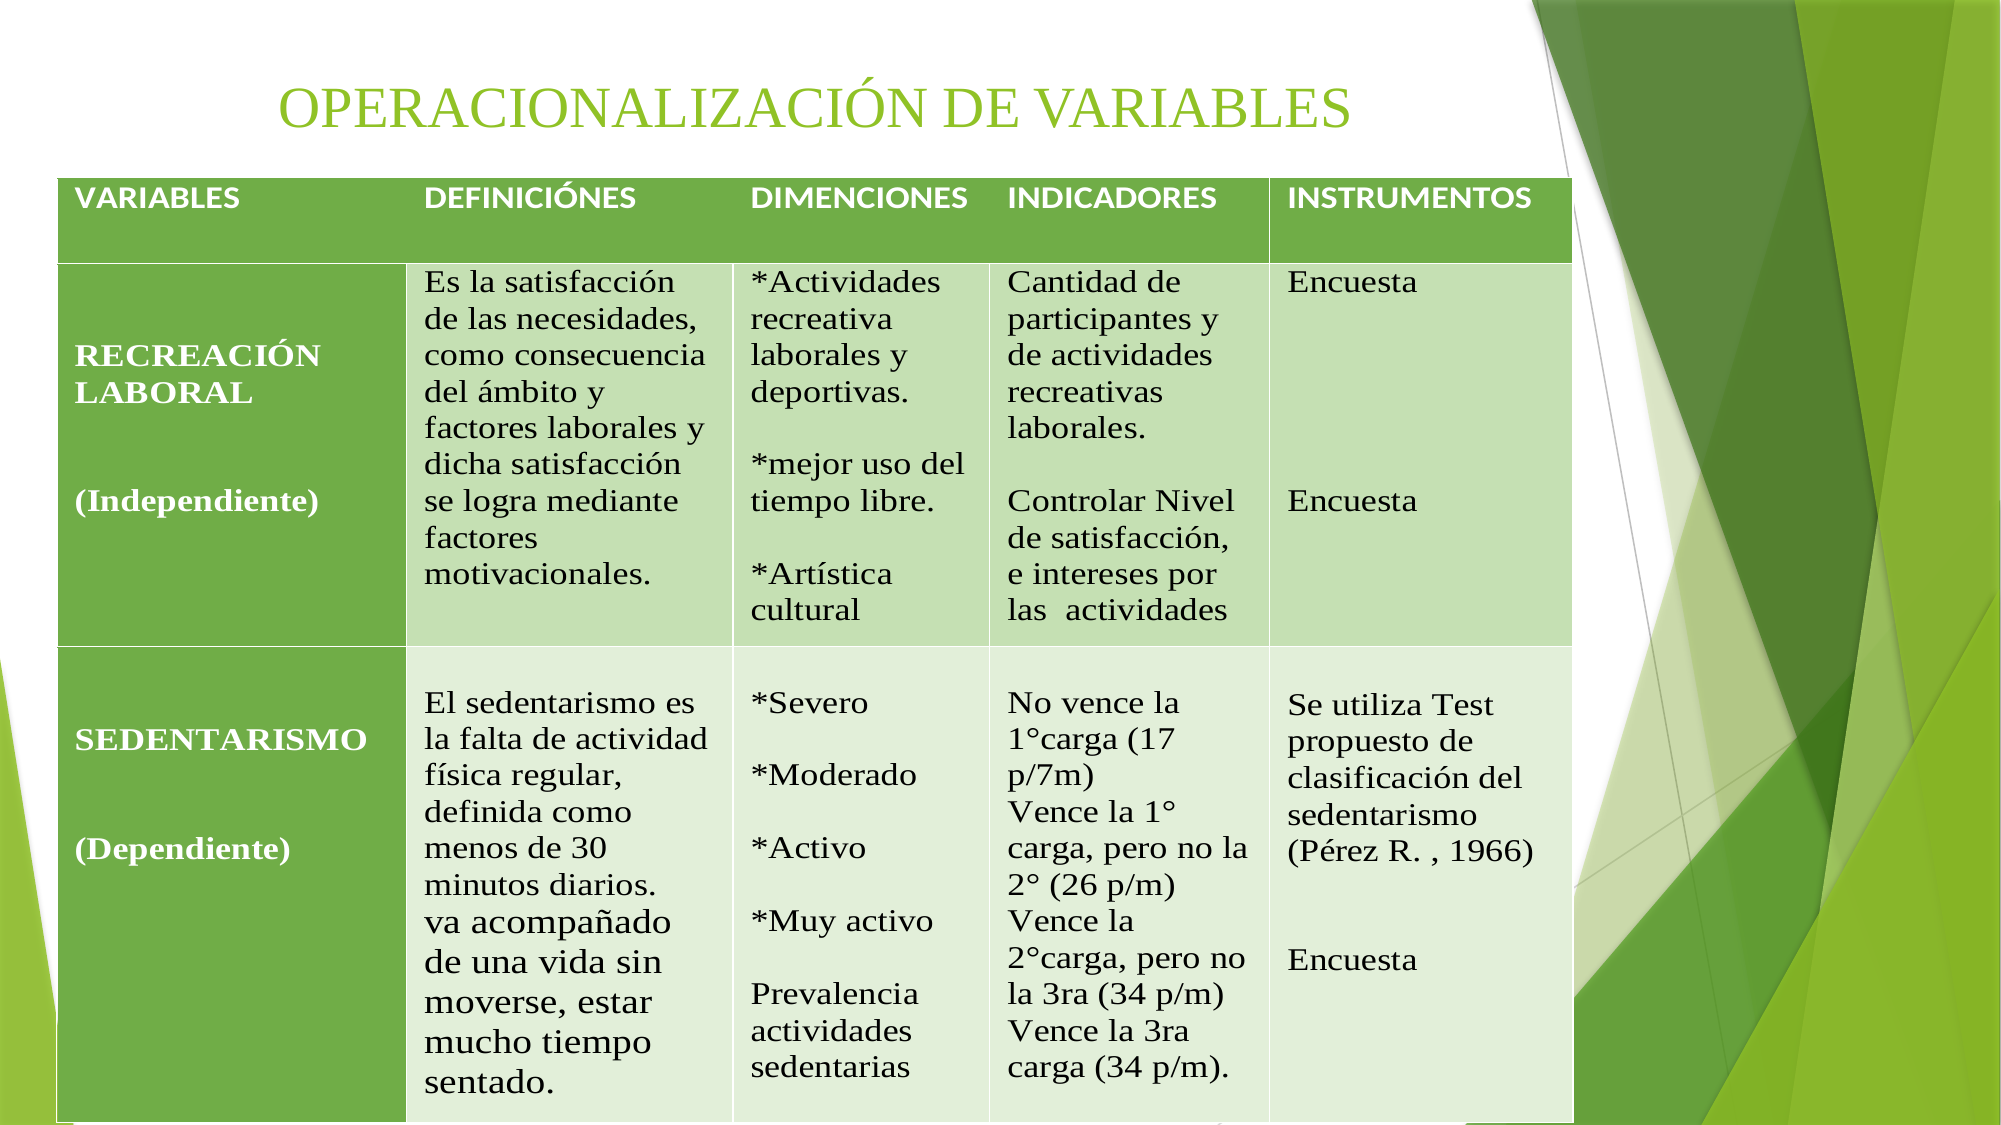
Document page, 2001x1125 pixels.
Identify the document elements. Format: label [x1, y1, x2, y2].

text_box [25, 61, 1604, 1125]
